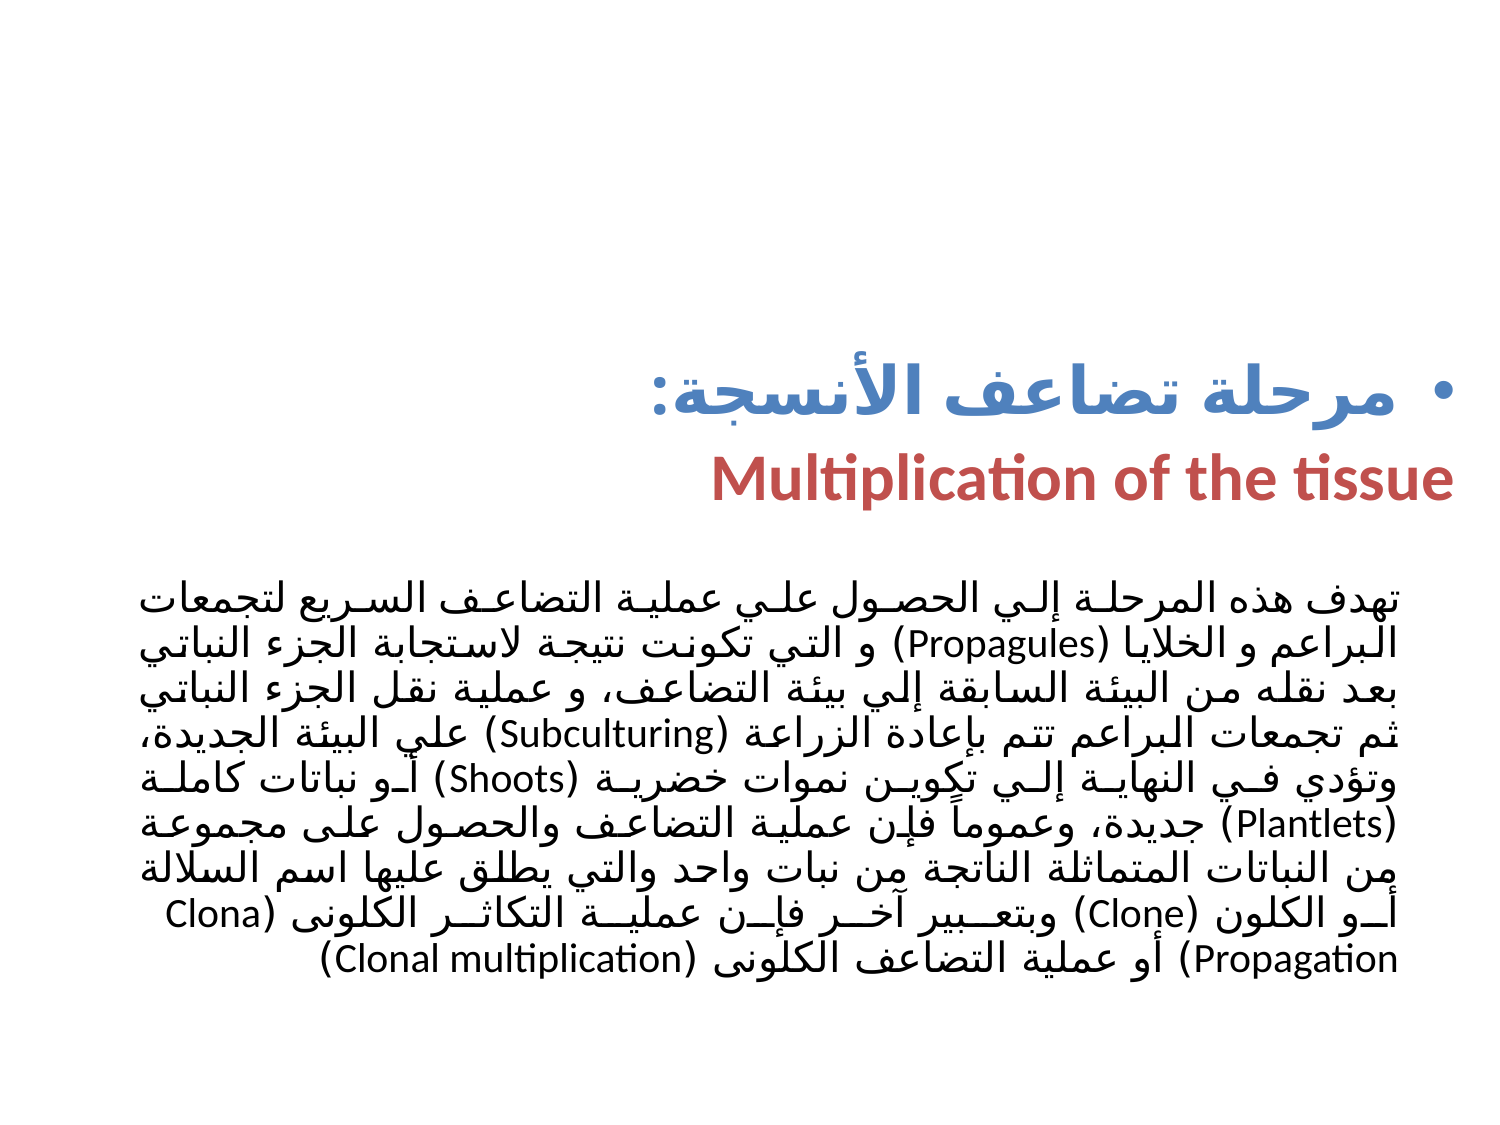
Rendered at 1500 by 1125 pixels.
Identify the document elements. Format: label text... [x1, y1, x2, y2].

list مرحلة تضاعف الأنسجة: Multiplication of the tissue تهدف هذه المرحلة إلي الحصول علي عملية التضاعف السريع لتجمعات البراعم و الخلايا (Propagules) و التي تكونت نتيجة لاستجابة الجزء النباتي بعد نقله من البيئة السابقة إلي بيئة التضاعف، و عملية نقل الجزء النباتي ثم تجمعات البراعم تتم بإعادة الزراعة (Subculturing) علي البيئة الجديدة، وتؤدي في النهاية إلي تكوين نموات خضرية (Shoots) أو نباتات كاملة (Plantlets) جديدة، وعموماً فإن عملية التضاعف والحصول على مجموعة من النباتات المتماثلة الناتجة من نبات واحد والتي يطلق عليها اسم السلالة أو الكلون (Clone) وبتعبير آخر فإن عملية التكاثر الكلونى (Clona Propagation) أو عملية التضاعف الكلونى (Clonal multiplication) [123, 350, 1471, 1083]
